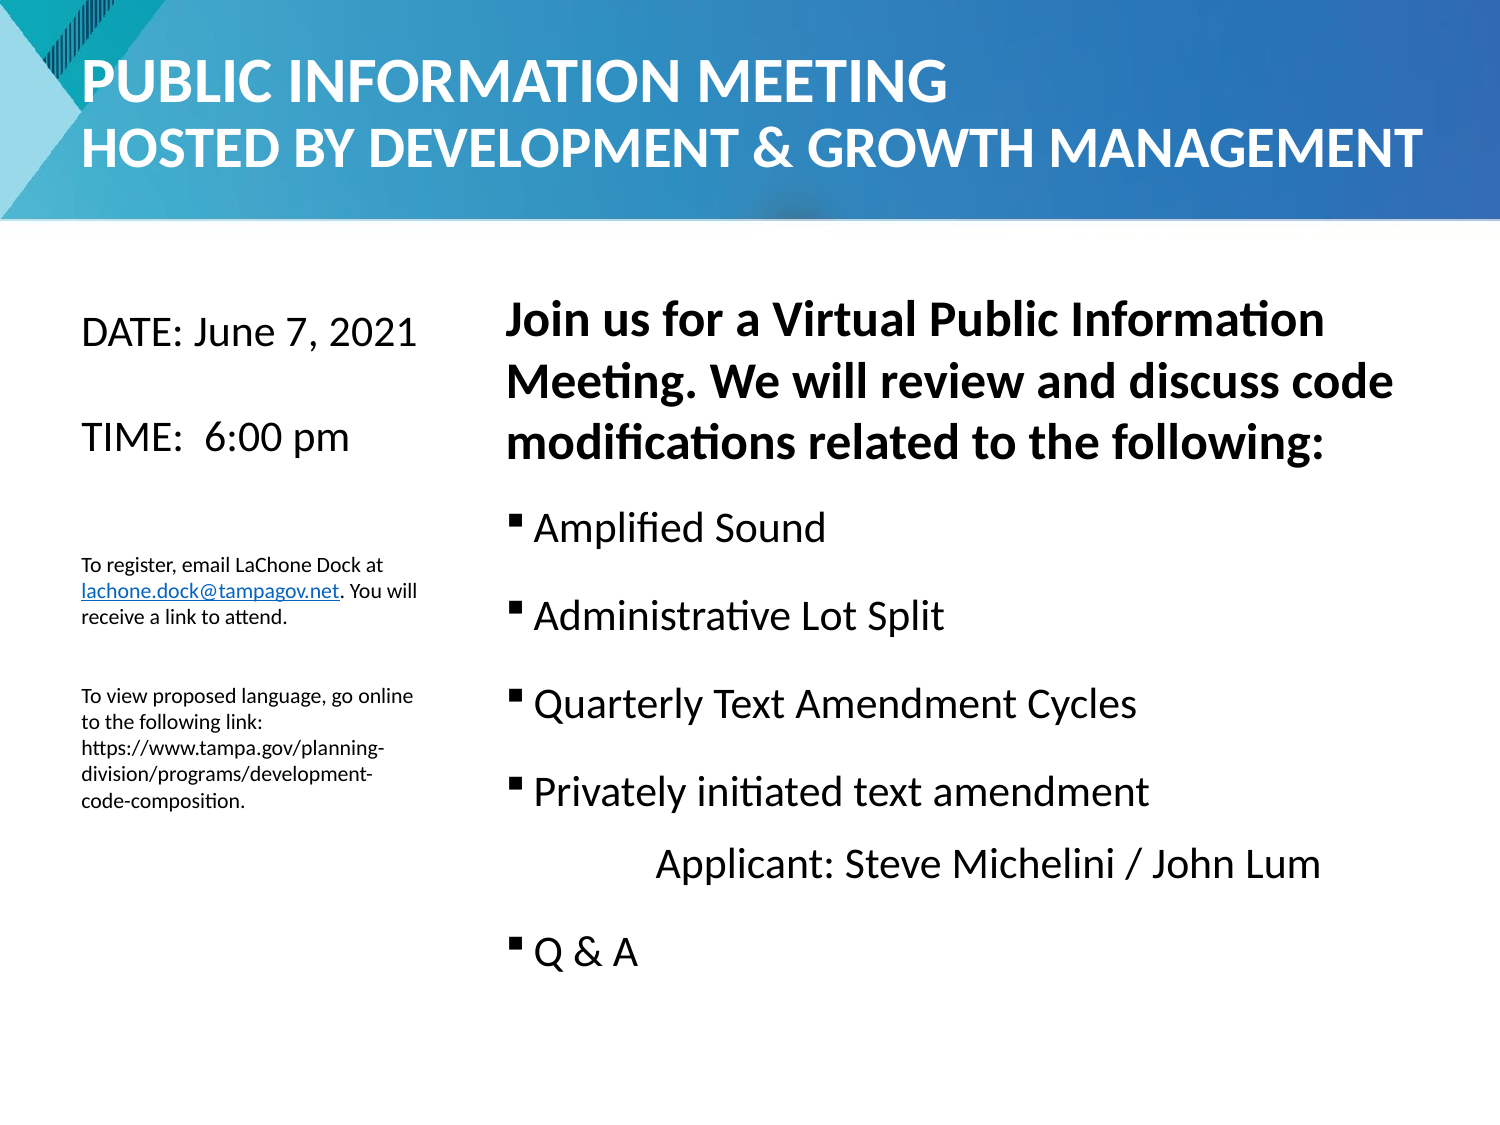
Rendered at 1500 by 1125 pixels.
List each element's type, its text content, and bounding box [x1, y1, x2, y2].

title PUBLIC INFORMATION MEETING HOSTED BY DEVELOPMENT & GROWTH MANAGEMENT [66, 31, 1444, 196]
picture [0, 0, 1500, 1125]
list Join us for a Virtual Public Information Meeting. We will review and discuss code modifications related to the following: Amplified Sound Administrative Lot Split Quarterly Text Amendment Cycles Privately initiated text amendment Applicant: Steve Michelini / John Lum Q & A [490, 277, 1434, 987]
text_box DATE: June 7, 2021 TIME: 6:00 pm To register, email LaChone Dock at lachone.dock@tampagov.net. You will receive a link to attend. To view proposed language, go online to the following link: https://www.tampa.gov/planning-division/programs/development-code-composition. [66, 295, 434, 884]
